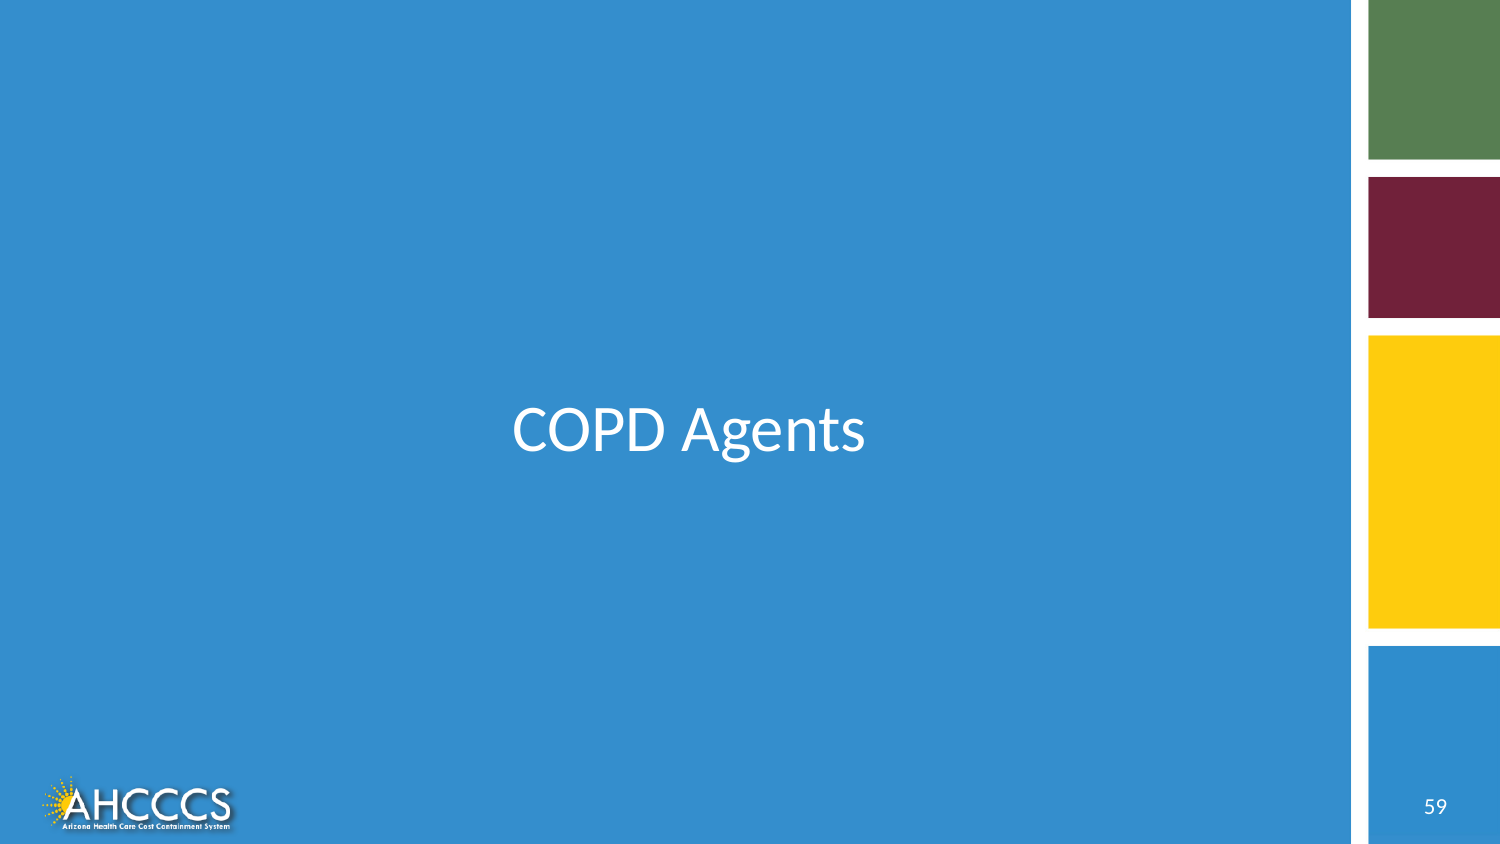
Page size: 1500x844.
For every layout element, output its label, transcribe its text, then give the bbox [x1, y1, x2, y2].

title COPD Agents [89, 84, 1290, 472]
picture [0, 0, 1500, 844]
